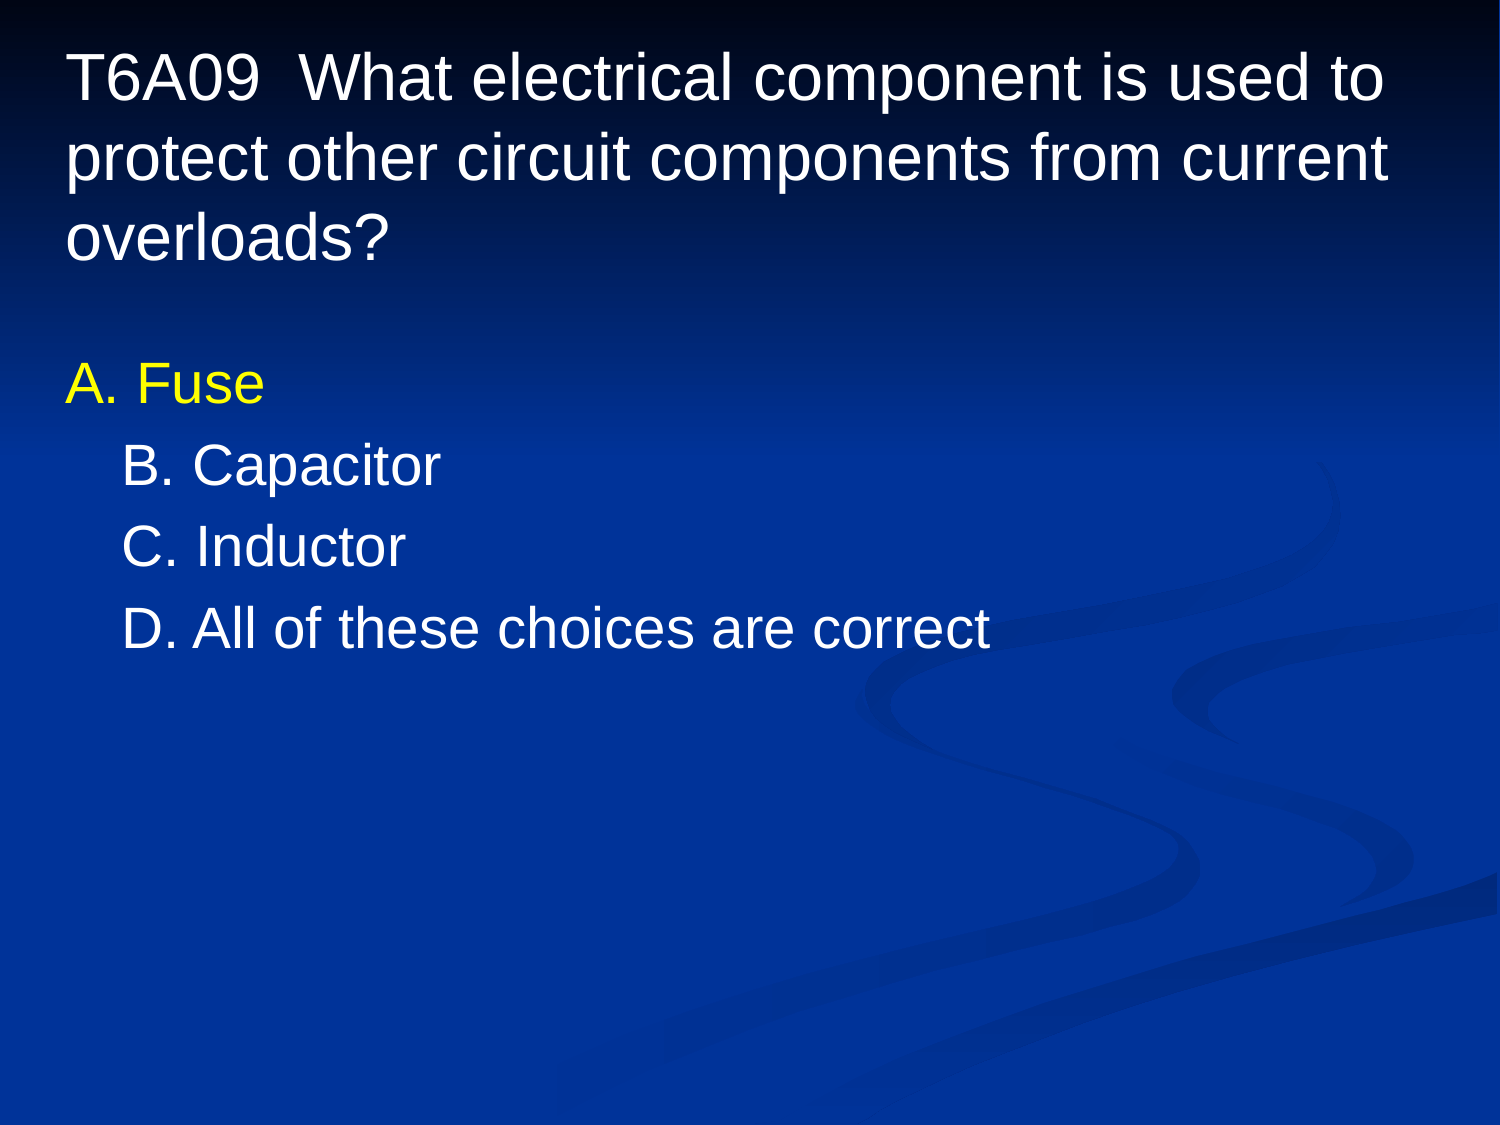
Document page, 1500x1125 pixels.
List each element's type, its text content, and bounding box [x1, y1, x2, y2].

list A. Fuse B. Capacitor C. Inductor D. All of these choices are correct [49, 337, 1451, 1006]
title T6A09 What electrical component is used to protect other circuit components from current overloads? [49, 49, 1451, 337]
